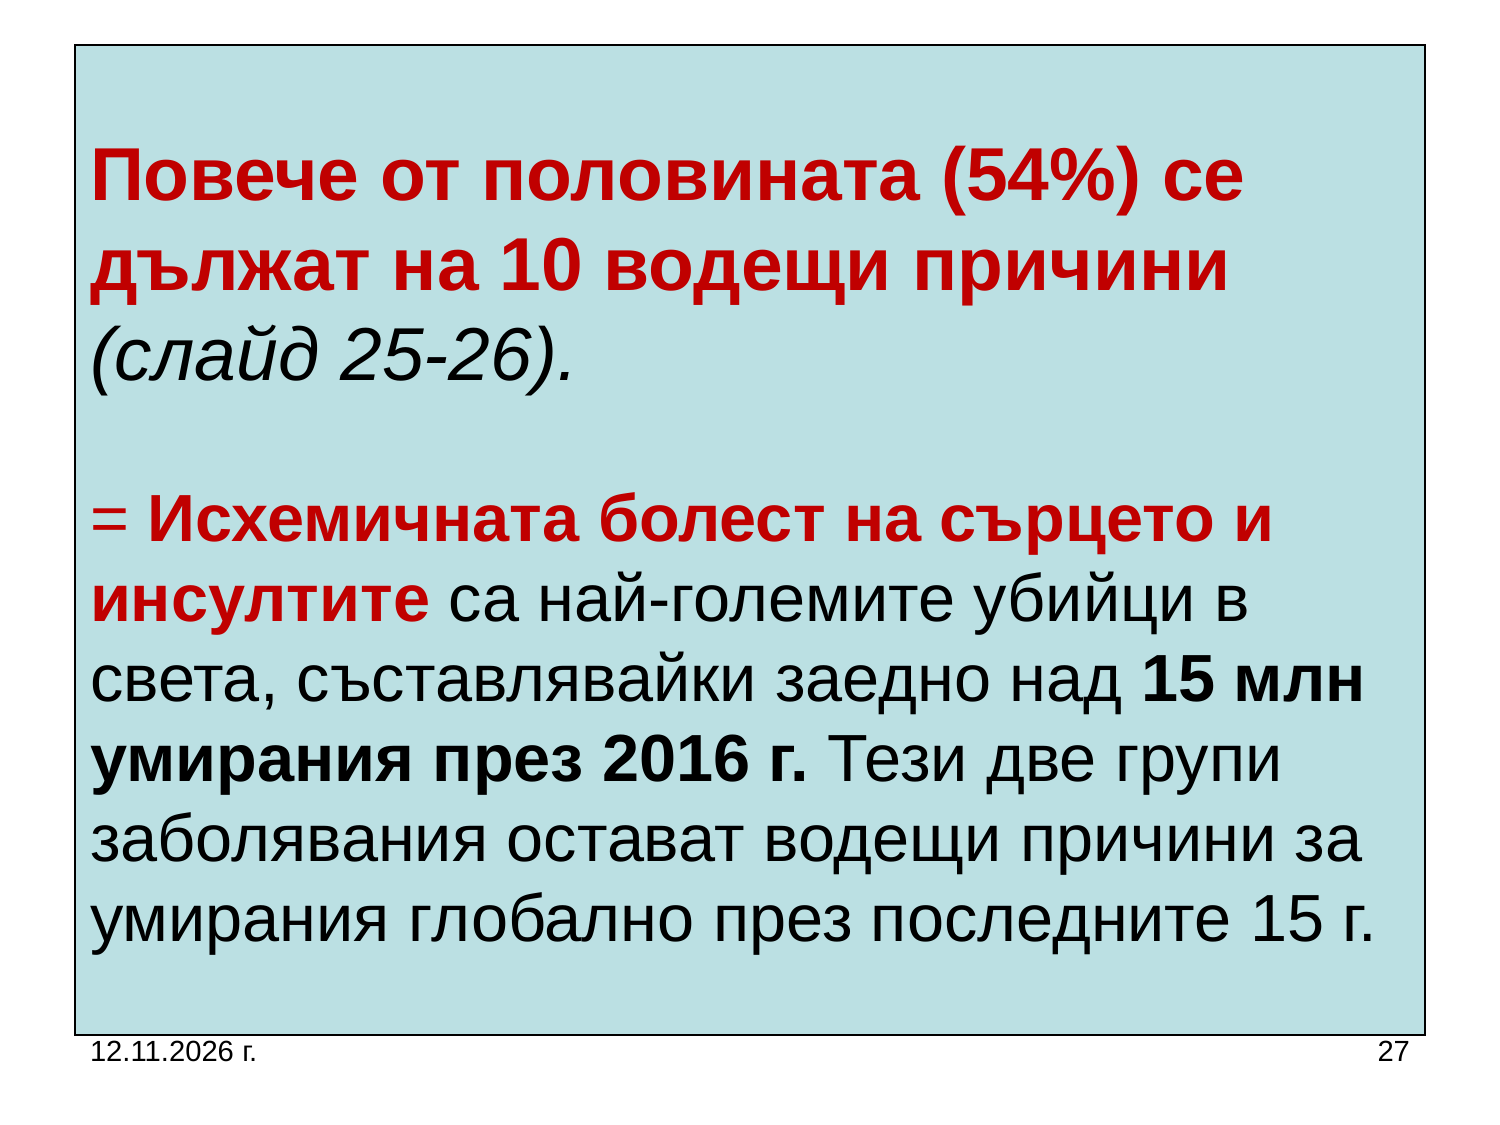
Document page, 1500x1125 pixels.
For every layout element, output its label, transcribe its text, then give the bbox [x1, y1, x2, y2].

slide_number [75, 1024, 425, 1103]
slide_number 27 [1074, 1036, 1425, 1103]
title Повече от половината (54%) се дължат на 10 водещи причини (слайд 25-26). = Исхемичната болест на сърцето и инсултите са най-големите убийци в света, съставлявайки заедно над 15 млн умирания през 2016 г. Тези две групи заболявания остават водещи причини за умирания глобално през последните 15 г. [74, 44, 1426, 1036]
